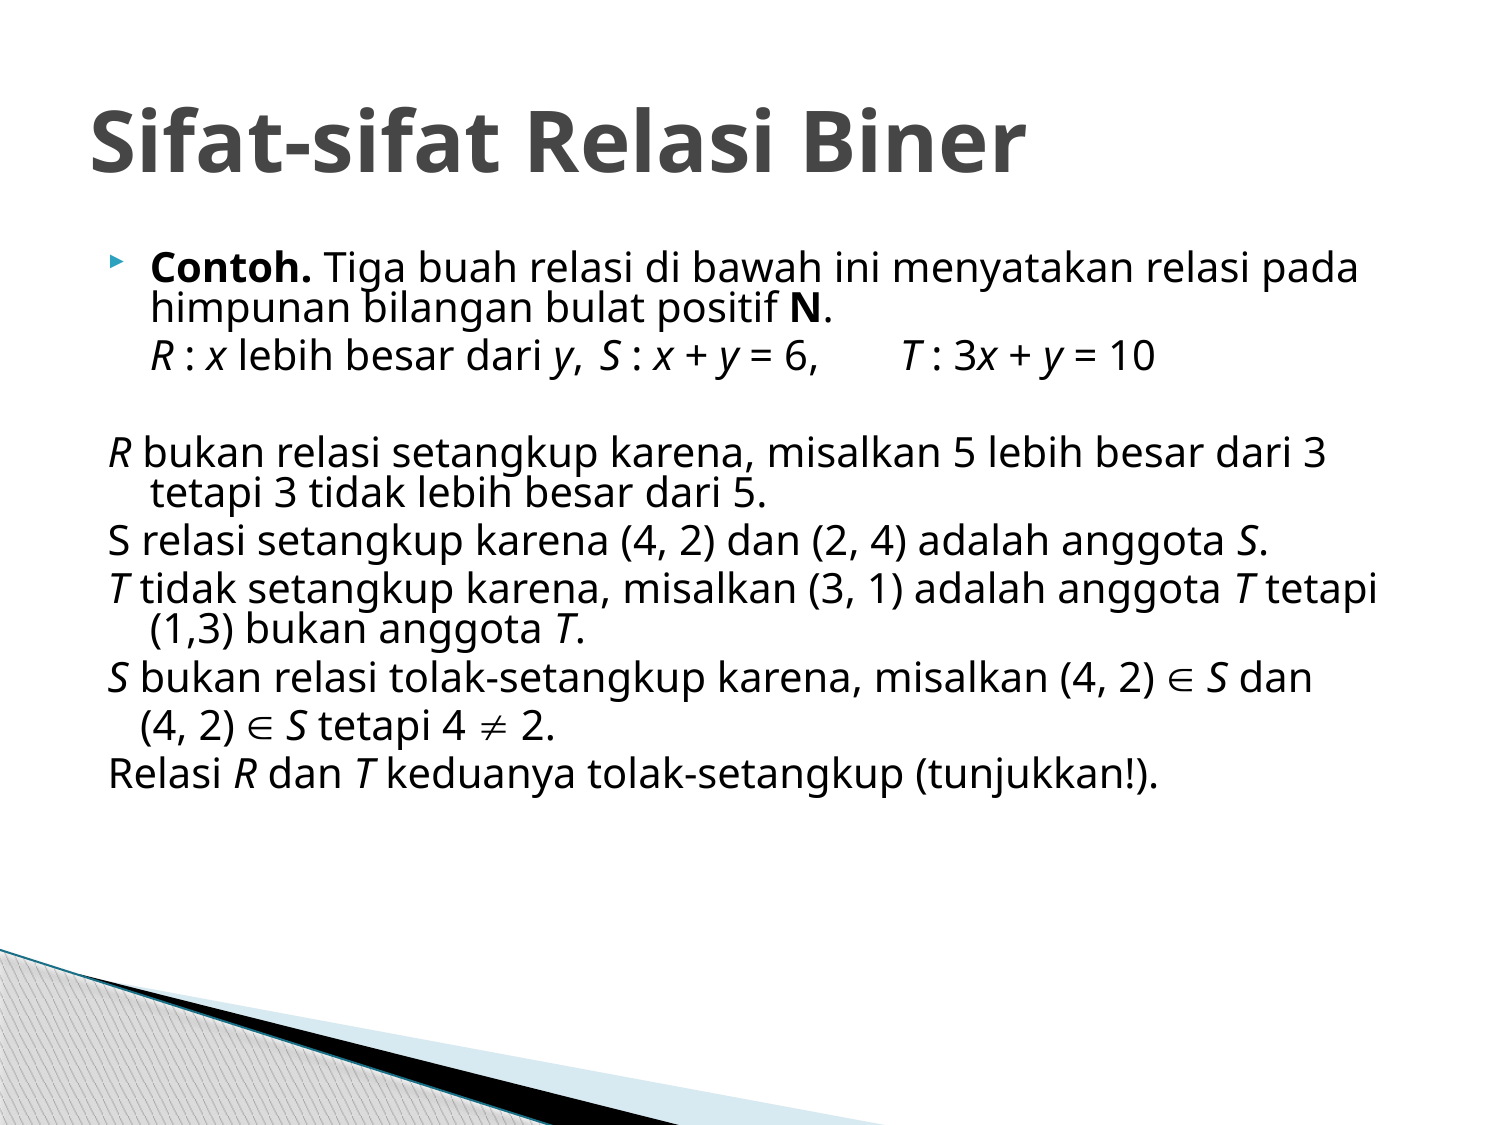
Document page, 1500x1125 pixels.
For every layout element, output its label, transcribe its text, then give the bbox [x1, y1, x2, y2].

list Contoh. Tiga buah relasi di bawah ini menyatakan relasi pada himpunan bilangan bulat positif N. R : x lebih besar dari y, S : x + y = 6, T : 3x + y = 10 R bukan relasi setangkup karena, misalkan 5 lebih besar dari 3 tetapi 3 tidak lebih besar dari 5. S relasi setangkup karena (4, 2) dan (2, 4) adalah anggota S. T tidak setangkup karena, misalkan (3, 1) adalah anggota T tetapi (1,3) bukan anggota T. S bukan relasi tolak-setangkup karena, misalkan (4, 2)  S dan (4, 2)  S tetapi 4  2. Relasi R dan T keduanya tolak-setangkup (tunjukkan!). [75, 243, 1425, 986]
title Sifat-sifat Relasi Biner [75, 45, 1425, 233]
